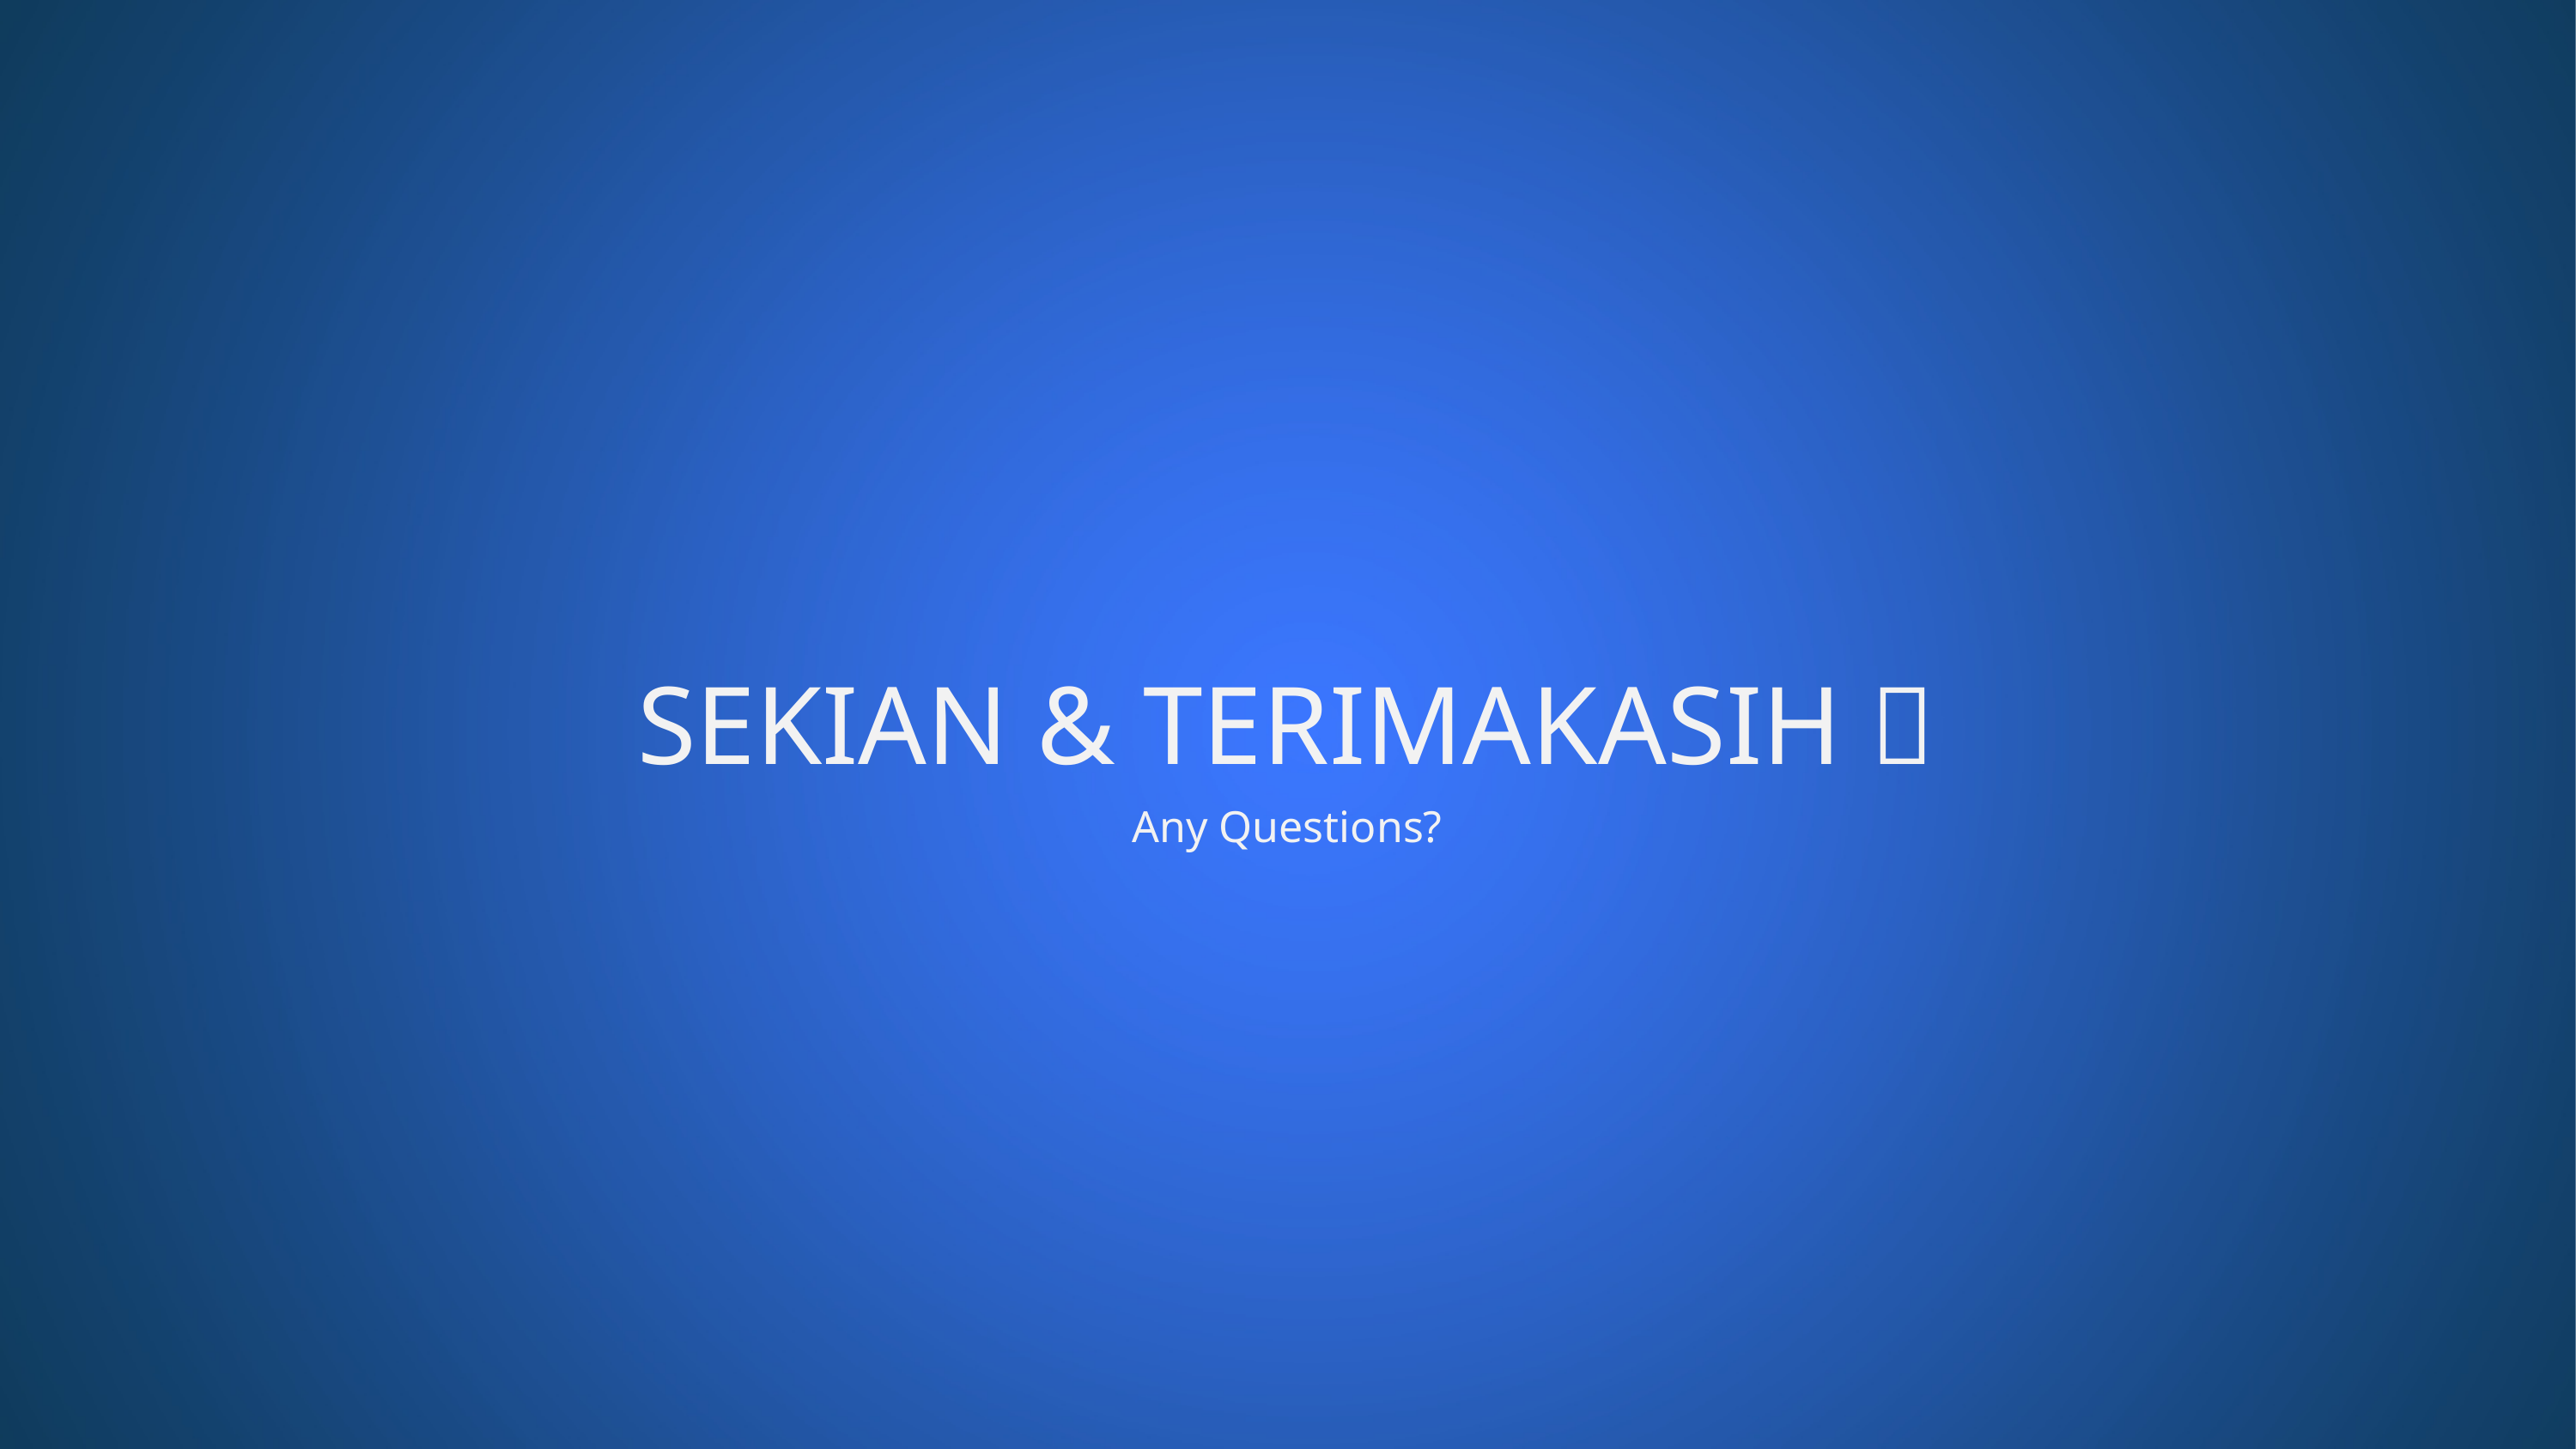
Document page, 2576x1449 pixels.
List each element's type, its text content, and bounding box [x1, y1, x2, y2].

title SEKIAN & TERIMAKASIH  [68, 476, 2505, 794]
subtitle Any Questions? [66, 799, 2508, 966]
picture [0, 0, 2576, 1449]
